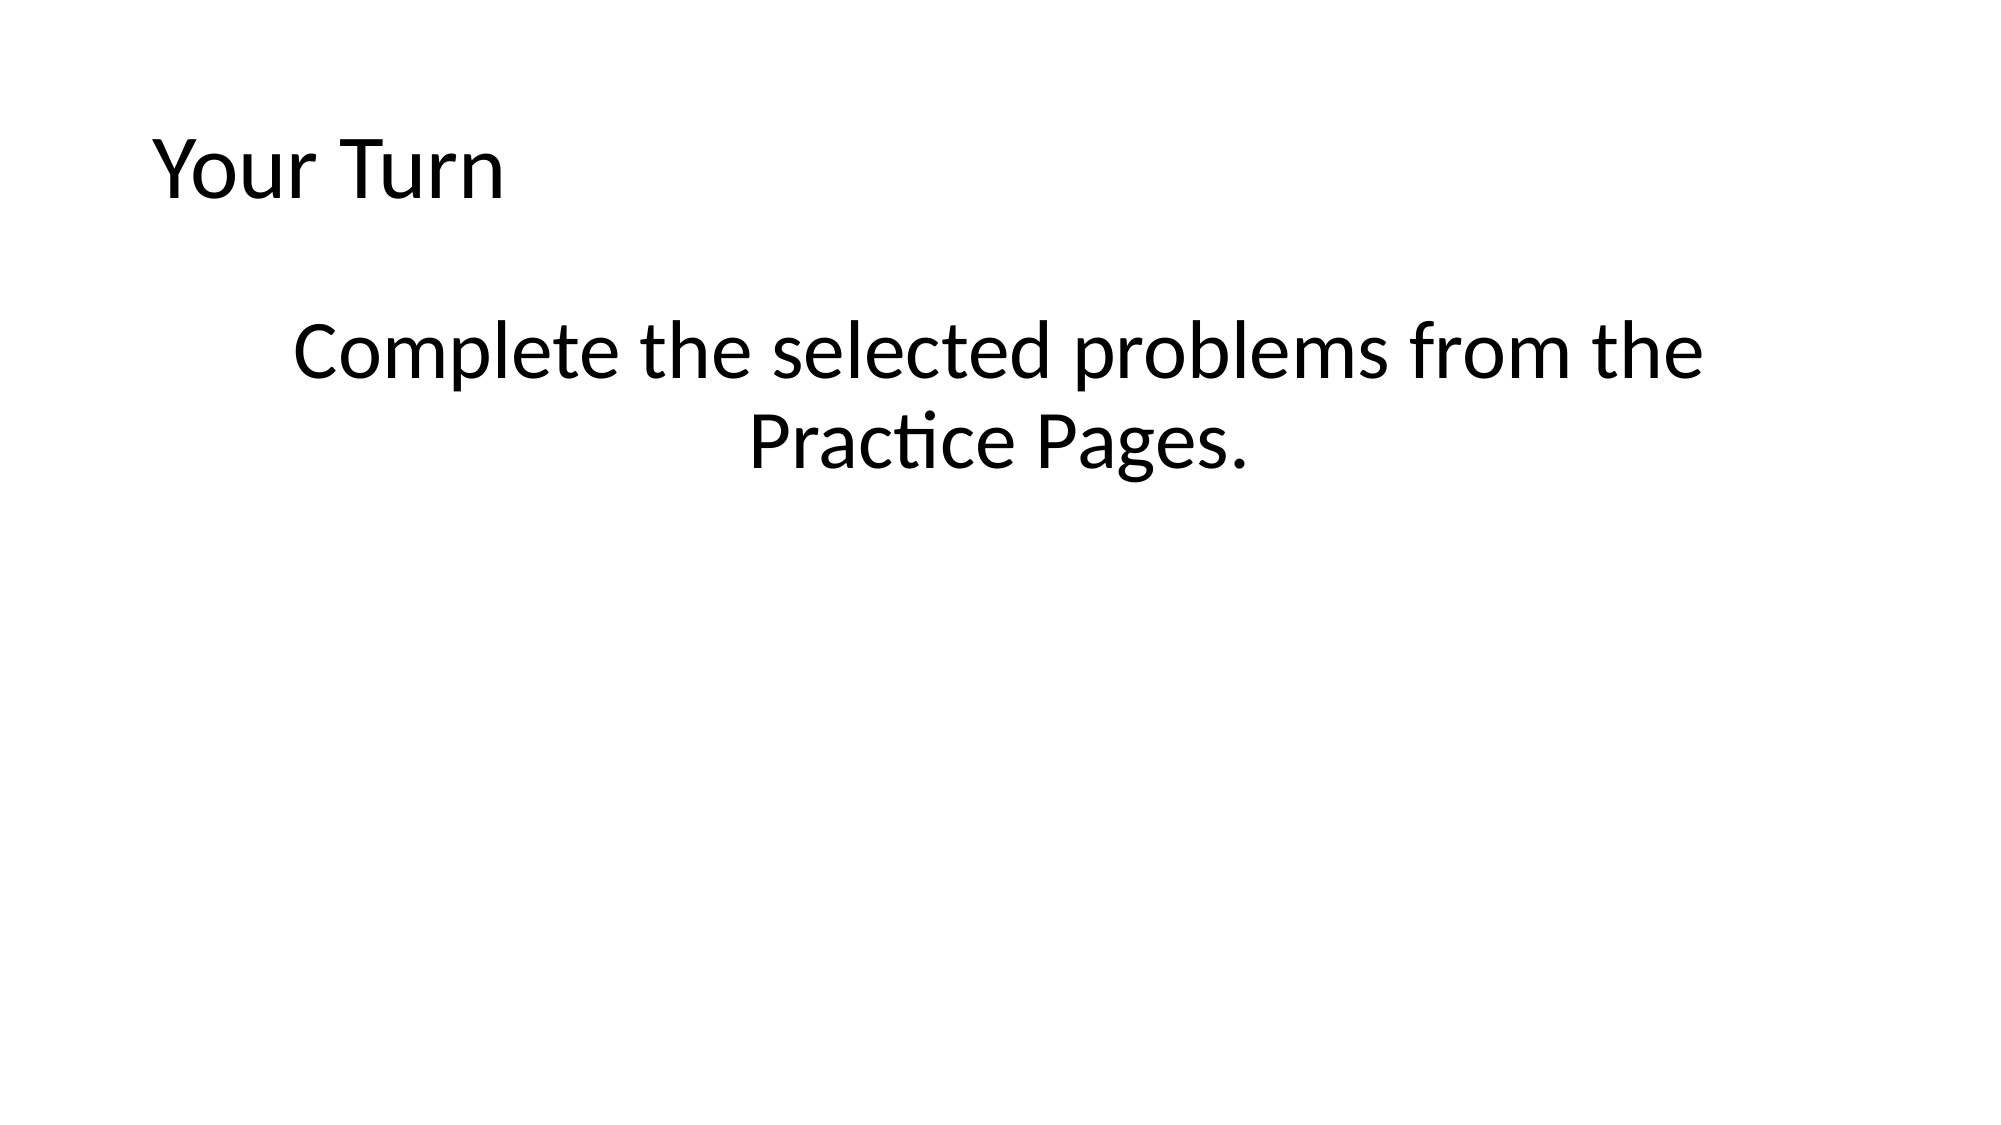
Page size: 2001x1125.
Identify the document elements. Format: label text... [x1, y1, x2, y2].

title Your Turn [137, 59, 1863, 278]
list Complete the selected problems from the Practice Pages. [137, 299, 1863, 1014]
